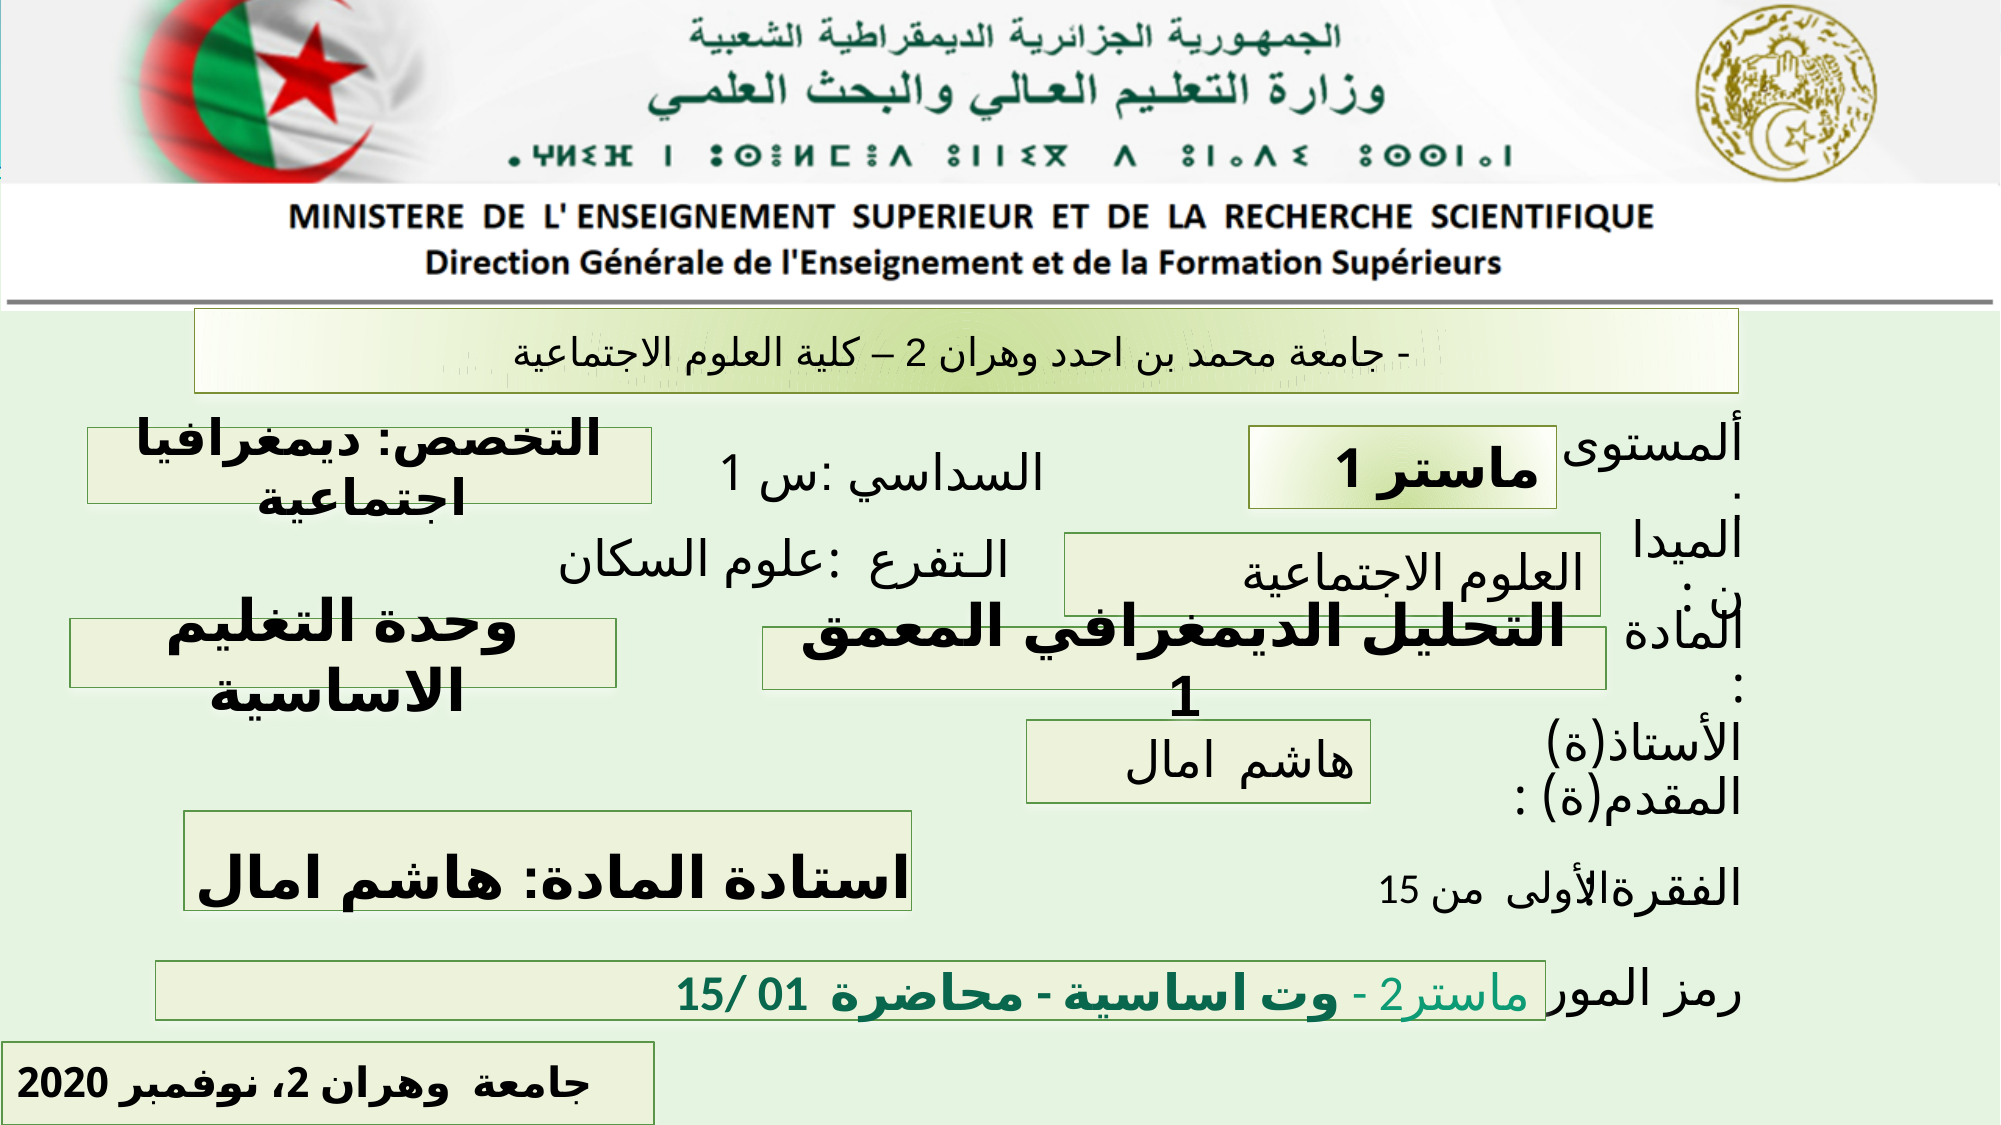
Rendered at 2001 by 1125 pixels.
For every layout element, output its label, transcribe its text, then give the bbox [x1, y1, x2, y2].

title استادة المادة: هاشم امال [183, 810, 912, 911]
text_box العلوم الاجتماعية [1064, 532, 1601, 617]
text_box ماستر2 - وت اساسية - محاضرة 01 /15 [155, 960, 1546, 1021]
picture [1, 0, 2001, 311]
text_box علوم السكان [320, 518, 842, 602]
text_box وحدة التغليم الاساسية [69, 618, 617, 688]
list هاشم امال [1026, 719, 1371, 804]
text_box التحليل الديمغرافي المعمق 1 [762, 626, 1607, 690]
list الأولى من 15 [1362, 853, 2000, 920]
text_box جامعة وهران 2، نوفمبر 2020 [1, 1041, 655, 1125]
text_box جامعة محمد بن احدد وهران 2 – كلية العلوم الاجتماعية - [194, 308, 1739, 394]
text_box التخصص: ديمغرافيا اجتماعية [87, 427, 652, 504]
text_box س 1 [674, 433, 835, 516]
subtitle ماستر 1 [1248, 425, 1557, 509]
